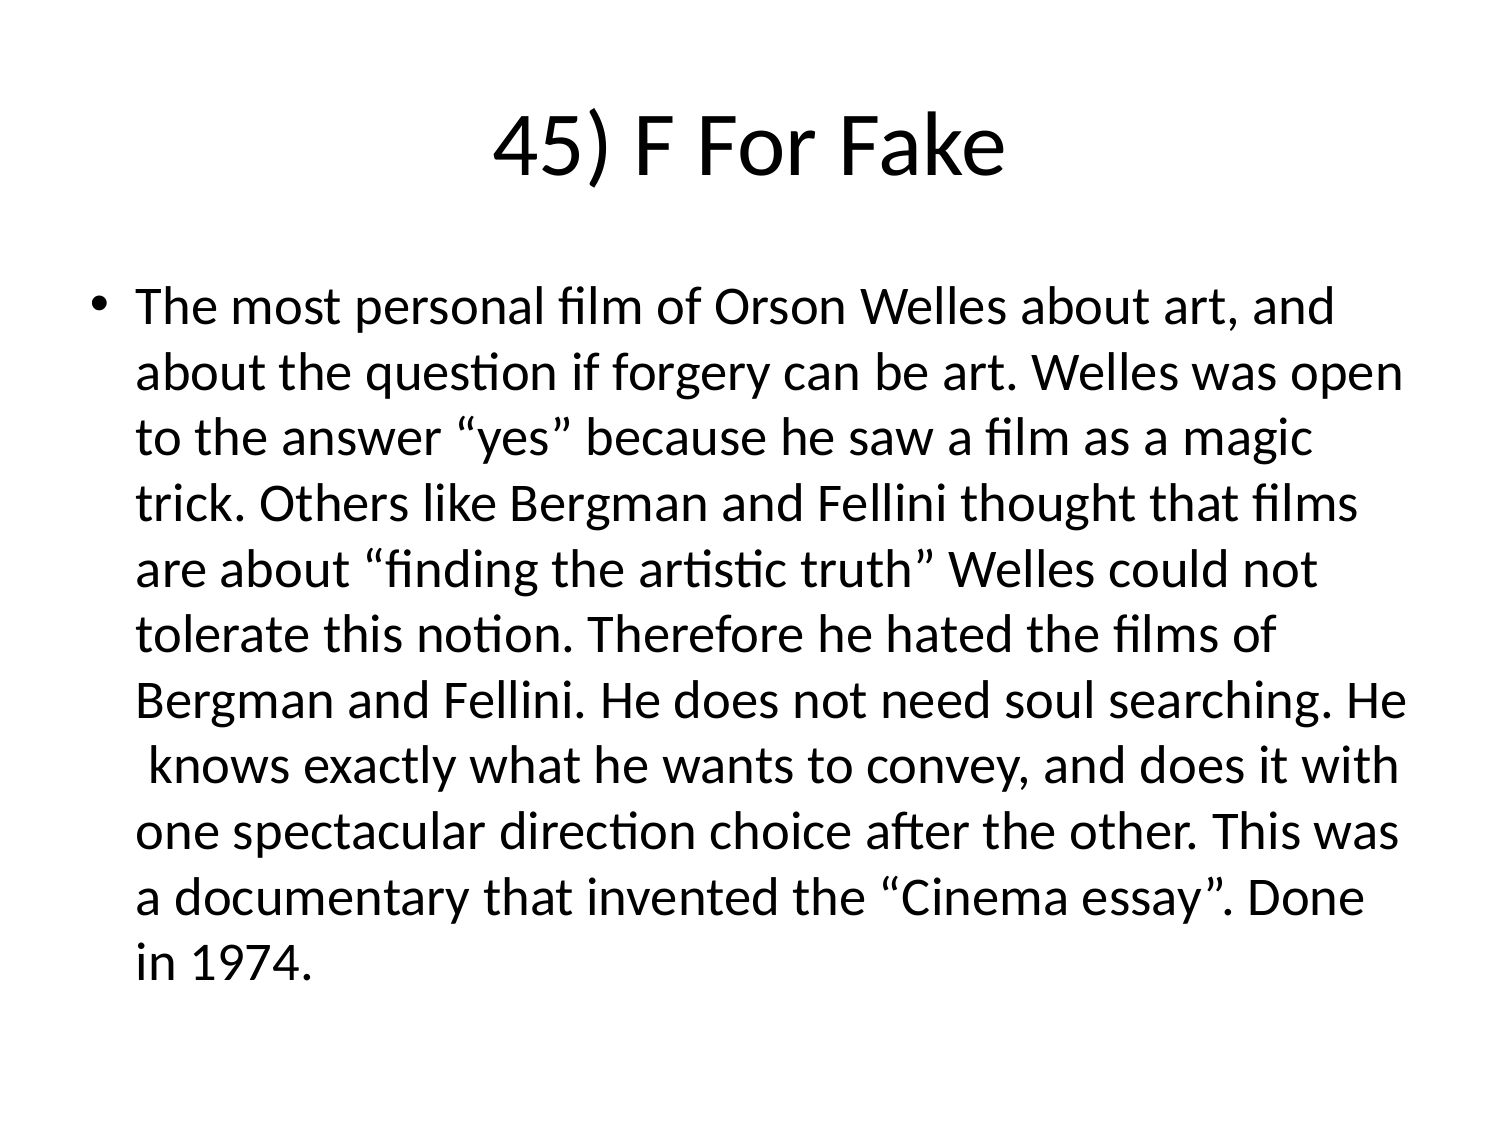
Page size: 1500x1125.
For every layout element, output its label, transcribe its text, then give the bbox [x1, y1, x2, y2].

text_box The most personal film of Orson Welles about art, and about the question if forgery can be art. Welles was open to the answer “yes” because he saw a film as a magic trick. Others like Bergman and Fellini thought that films are about “finding the artistic truth” Welles could not tolerate this notion. Therefore he hated the films of Bergman and Fellini. He does not need soul searching. He knows exactly what he wants to convey, and does it with one spectacular direction choice after the other. This was a documentary that invented the “Cinema essay”. Done in 1974. [75, 262, 1425, 1005]
text_box 45) F For Fake [75, 45, 1425, 233]
